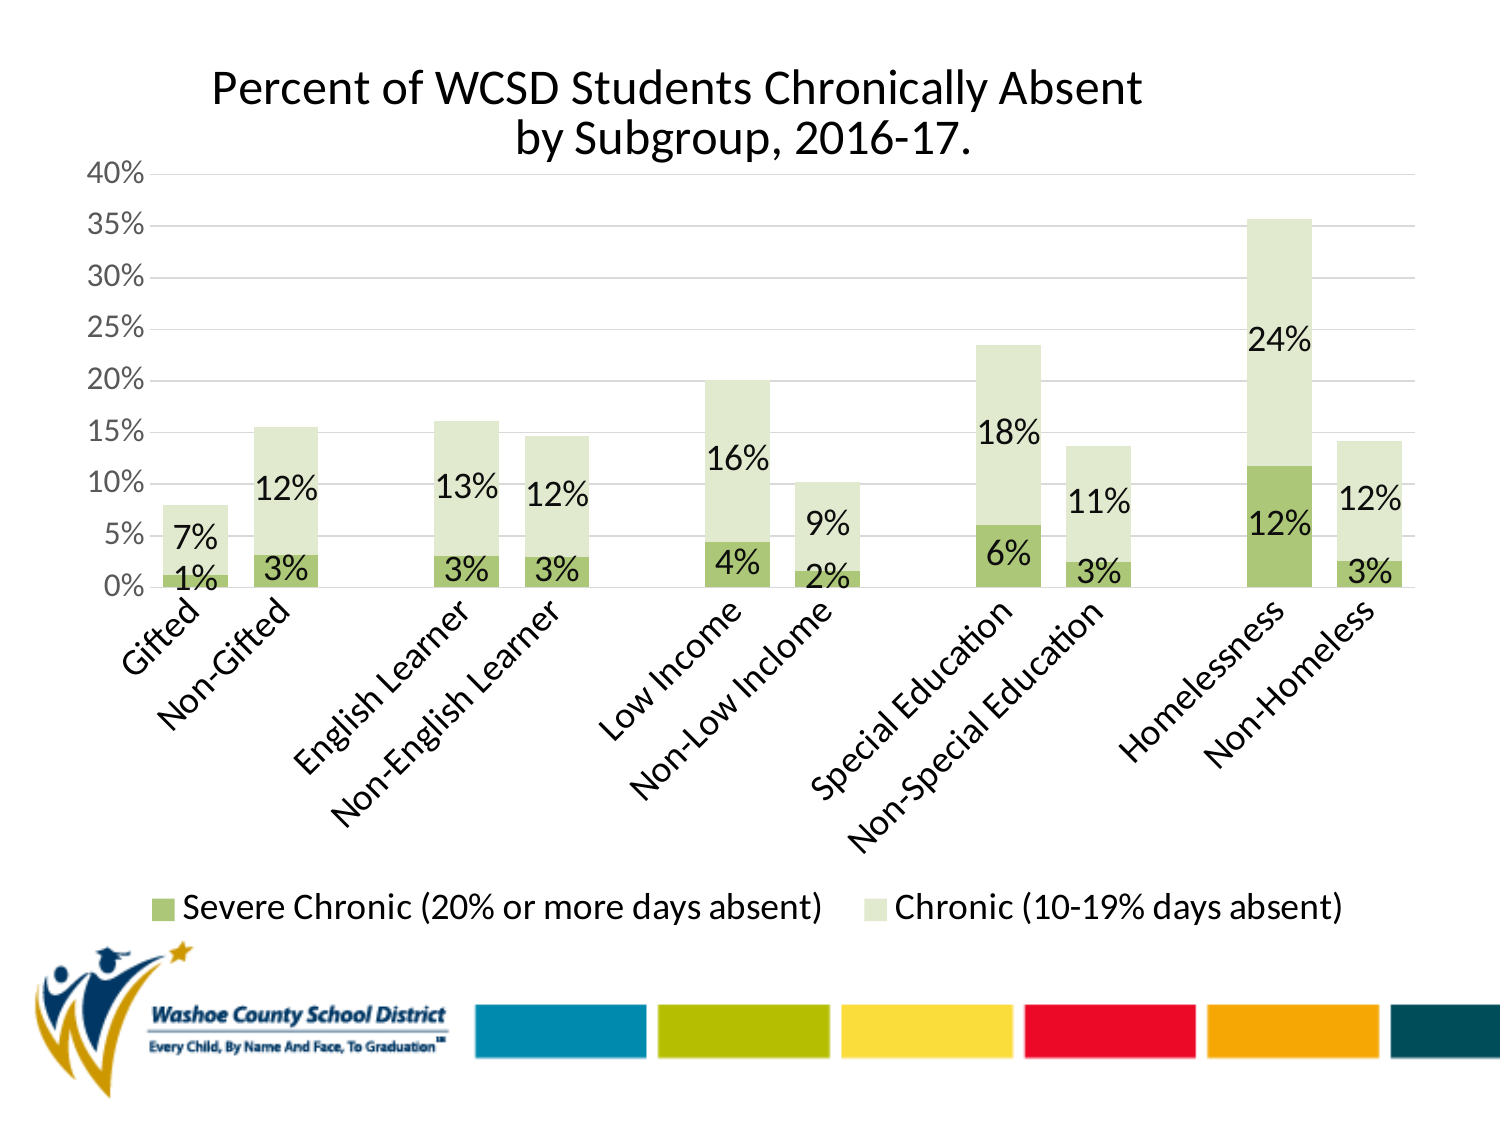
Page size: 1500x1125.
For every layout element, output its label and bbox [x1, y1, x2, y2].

picture [0, 937, 1500, 1125]
chart [49, 24, 1438, 963]
